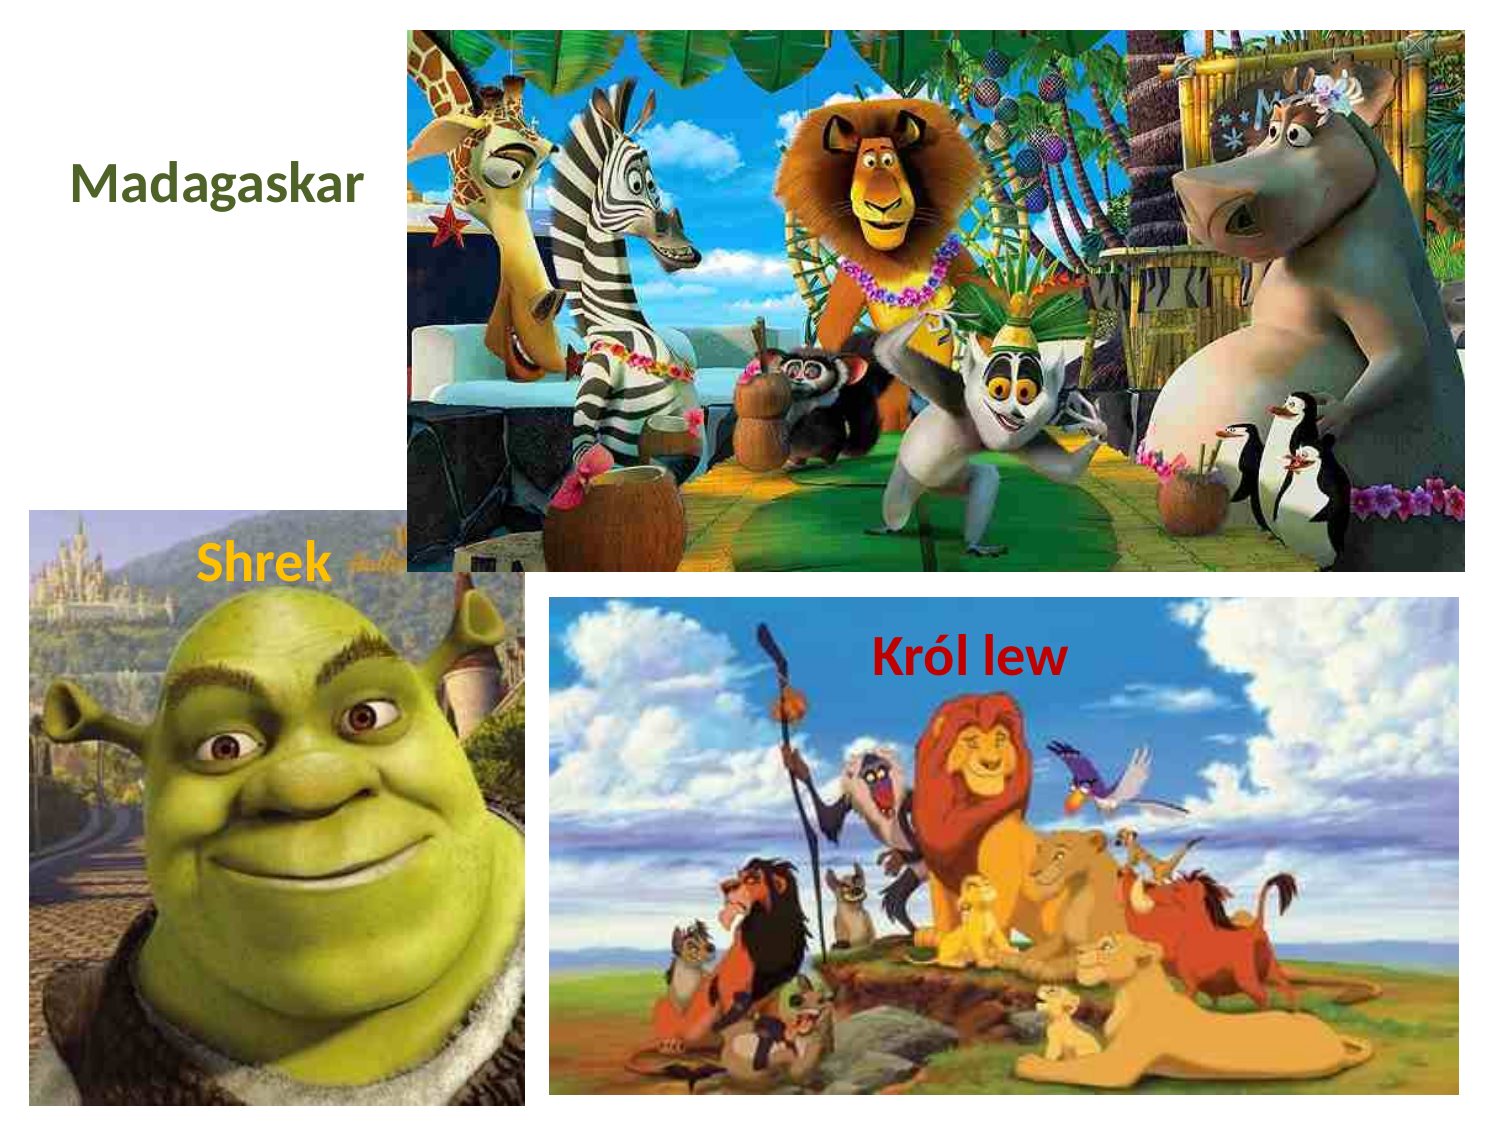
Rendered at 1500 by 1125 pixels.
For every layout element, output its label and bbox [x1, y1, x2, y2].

text_box [29, 510, 525, 1107]
text_box [52, 30, 1465, 573]
text_box [548, 597, 1459, 1095]
